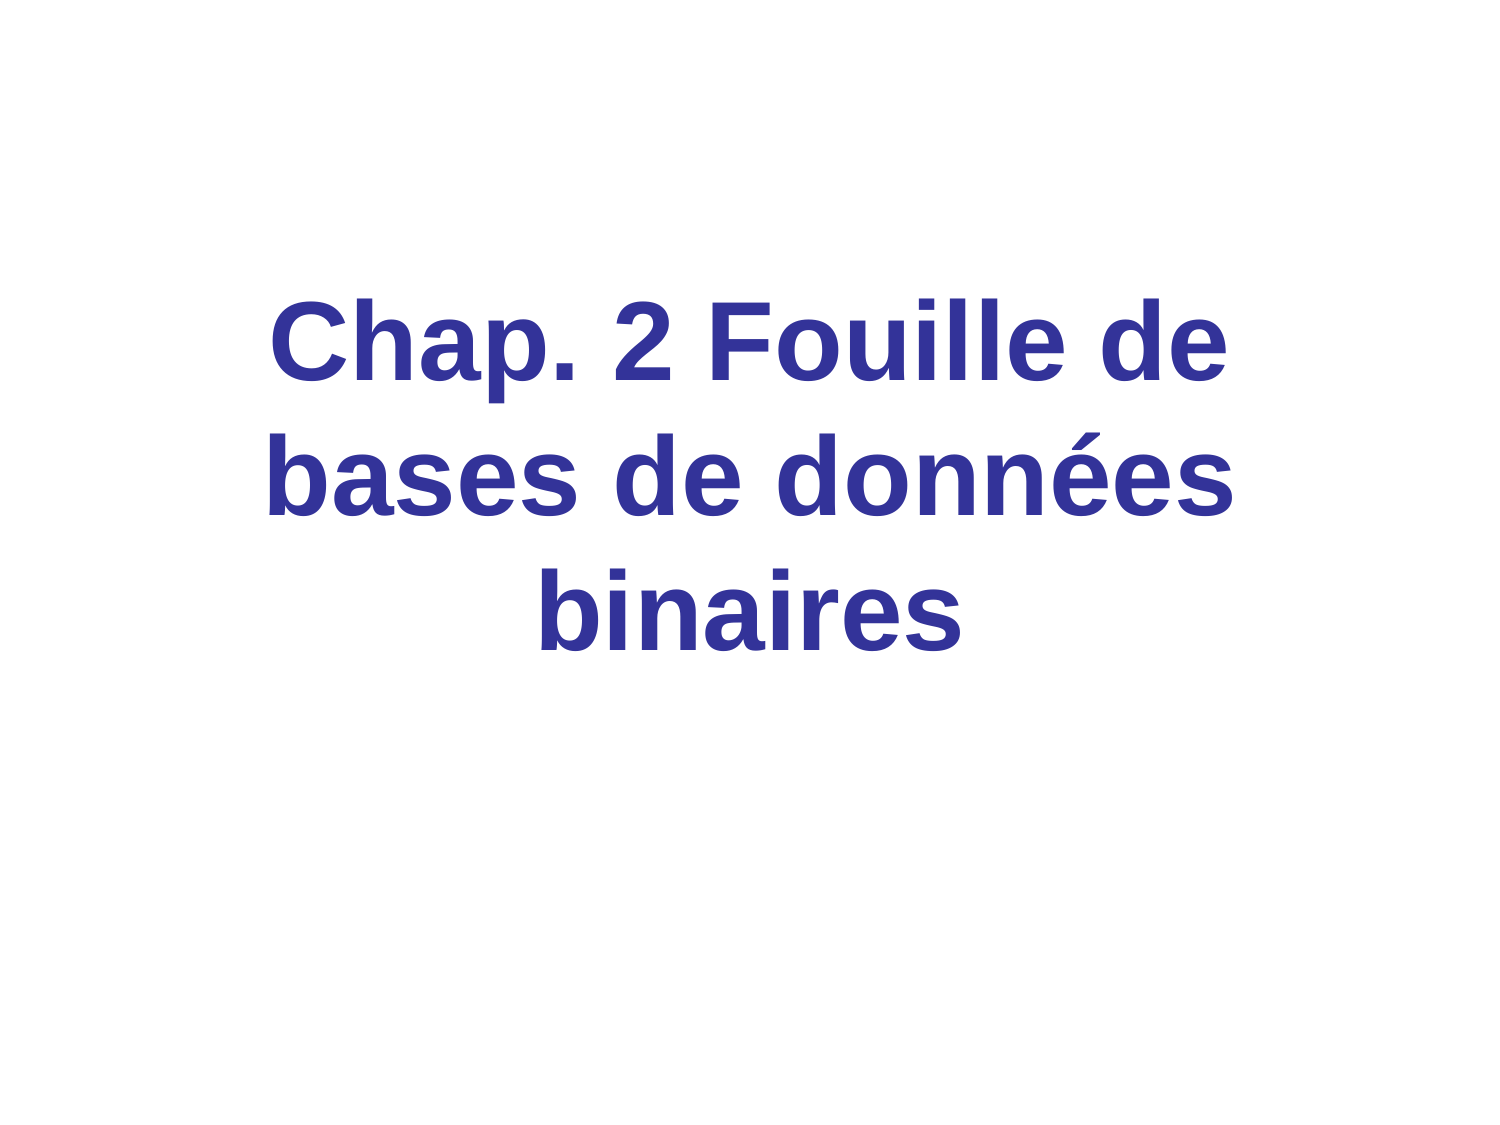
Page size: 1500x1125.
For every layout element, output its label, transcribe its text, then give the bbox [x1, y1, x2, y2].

title Chap. 2 Fouille de bases de données binaires [112, 349, 1388, 591]
